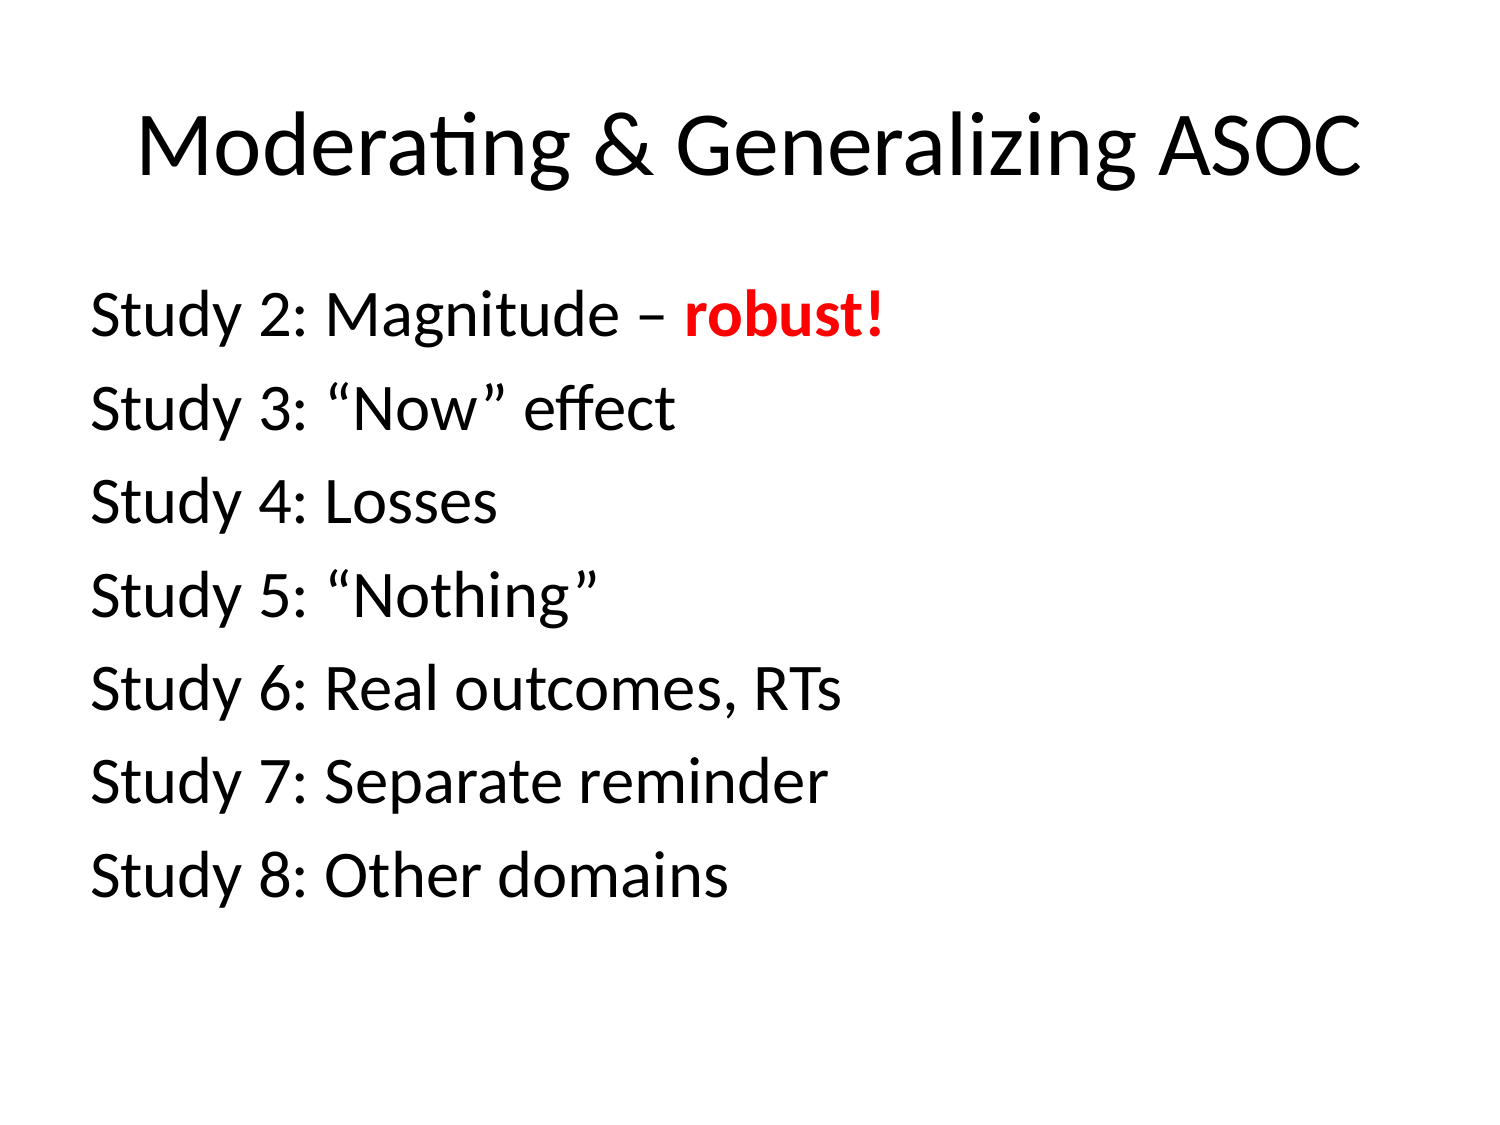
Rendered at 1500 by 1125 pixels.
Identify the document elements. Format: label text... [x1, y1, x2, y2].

title Moderating & Generalizing ASOC [75, 45, 1425, 233]
list Study 2: Magnitude – robust! Study 3: “Now” effect Study 4: Losses Study 5: “Nothing” Study 6: Real outcomes, RTs Study 7: Separate reminder Study 8: Other domains [75, 262, 1425, 1005]
